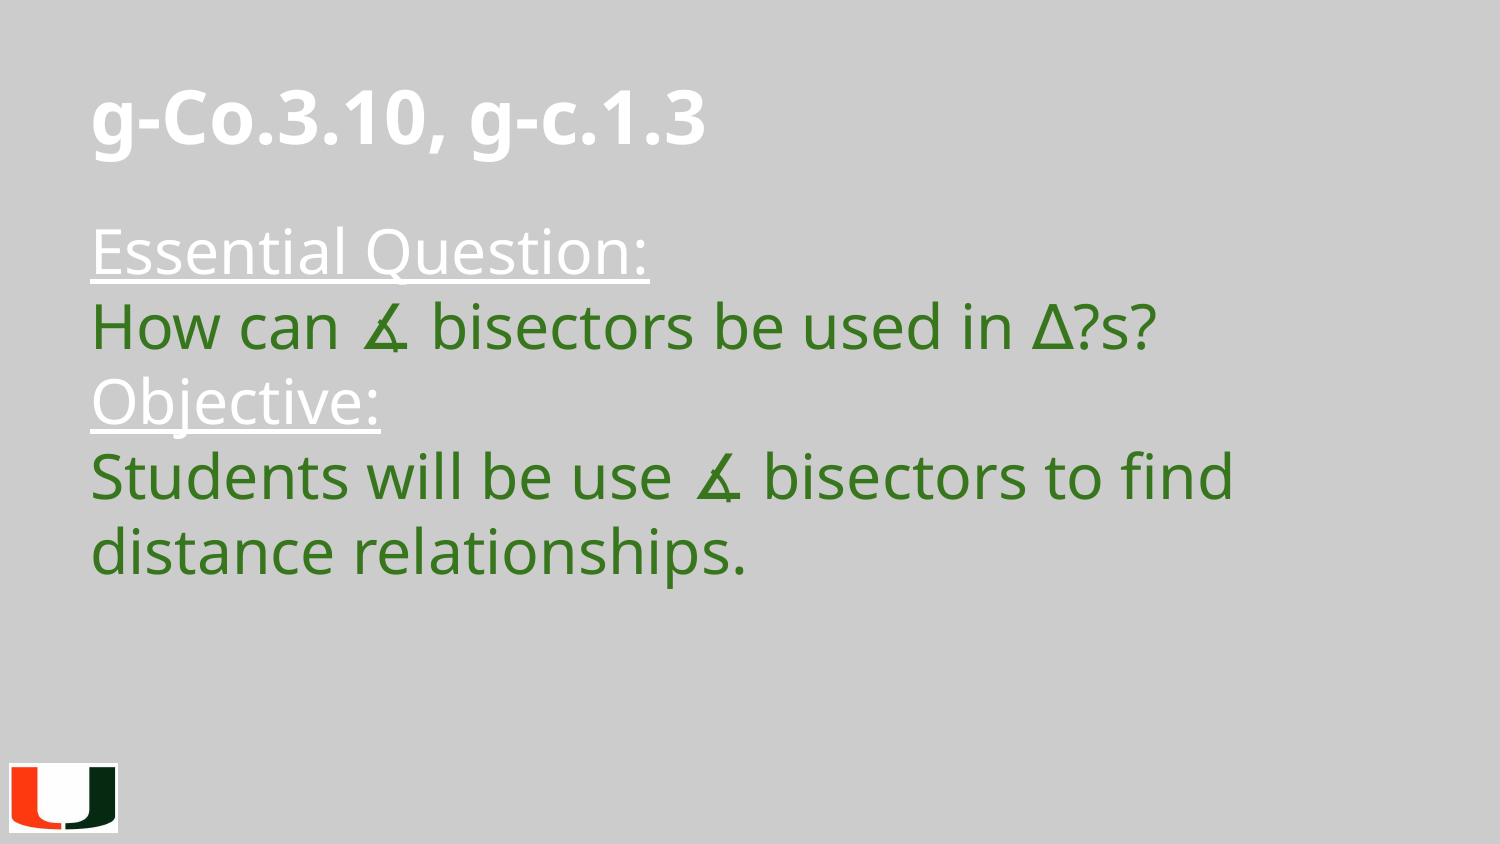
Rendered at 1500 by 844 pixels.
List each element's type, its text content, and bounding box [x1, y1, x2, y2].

list Essential Question: How can ∡ bisectors be used in ∆?s? Objective: Students will be use ∡ bisectors to find distance relationships. [75, 196, 1425, 808]
title g-Co.3.10, g-c.1.3 [75, 33, 1425, 175]
picture [9, 763, 118, 834]
